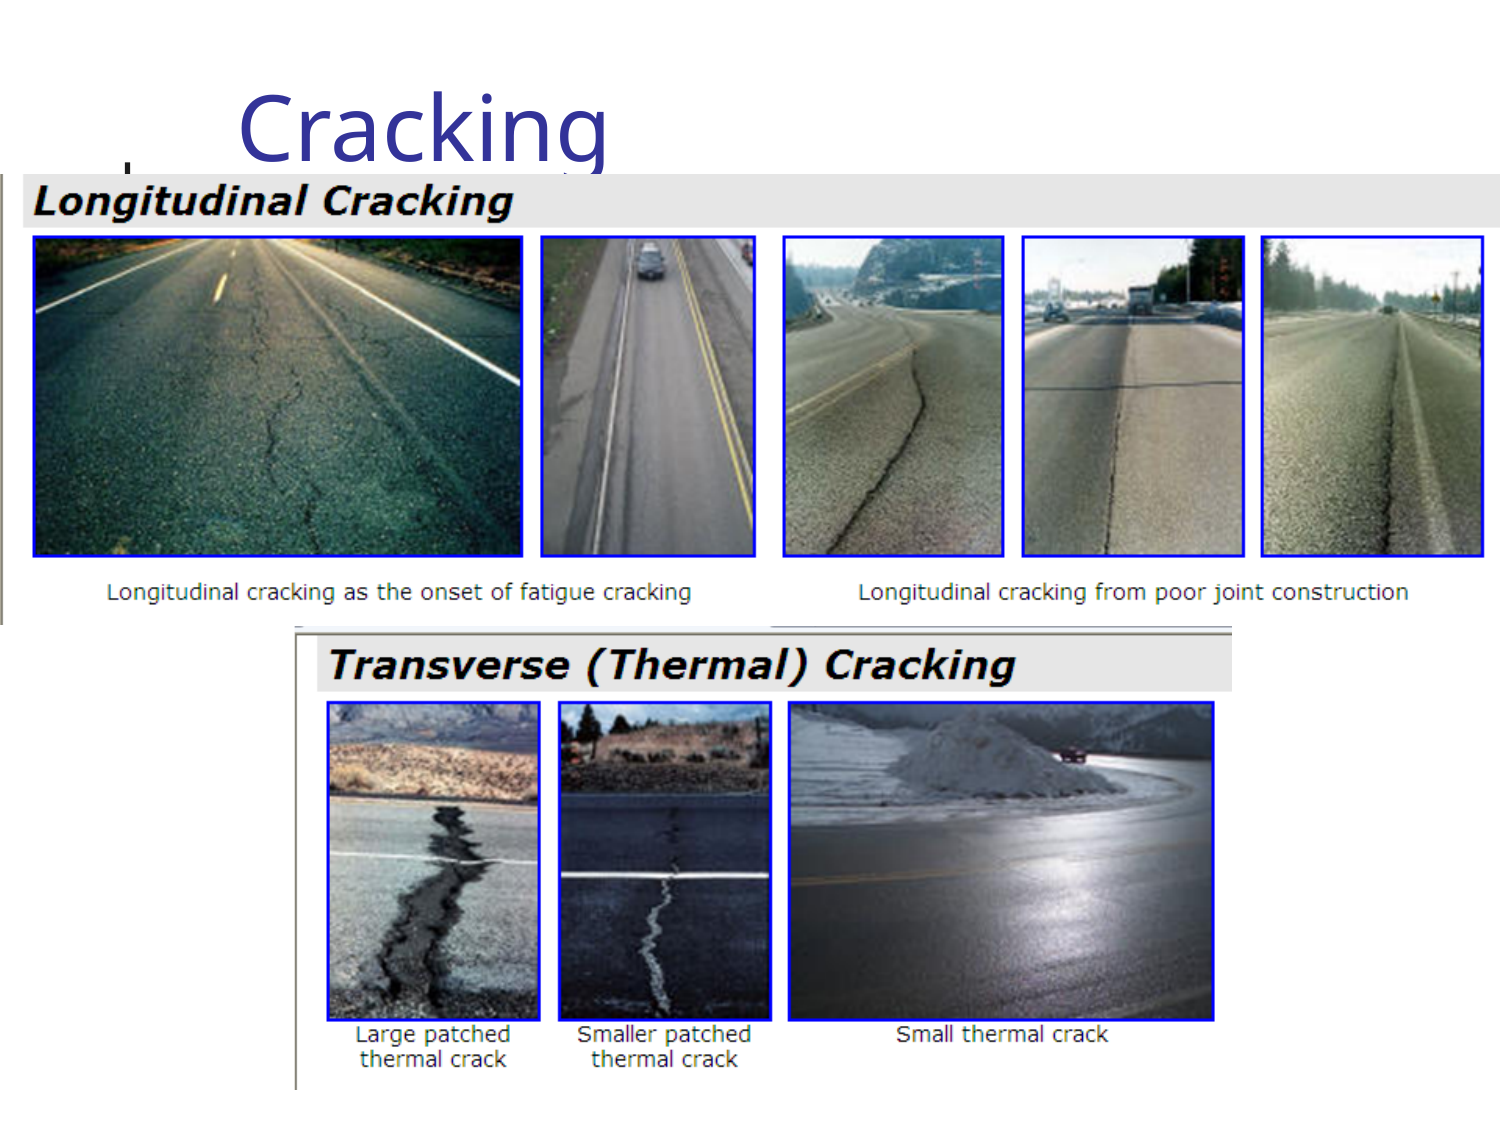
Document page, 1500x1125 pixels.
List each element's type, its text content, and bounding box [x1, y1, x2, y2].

picture [0, 174, 1500, 1090]
title Cracking [221, 0, 1500, 174]
